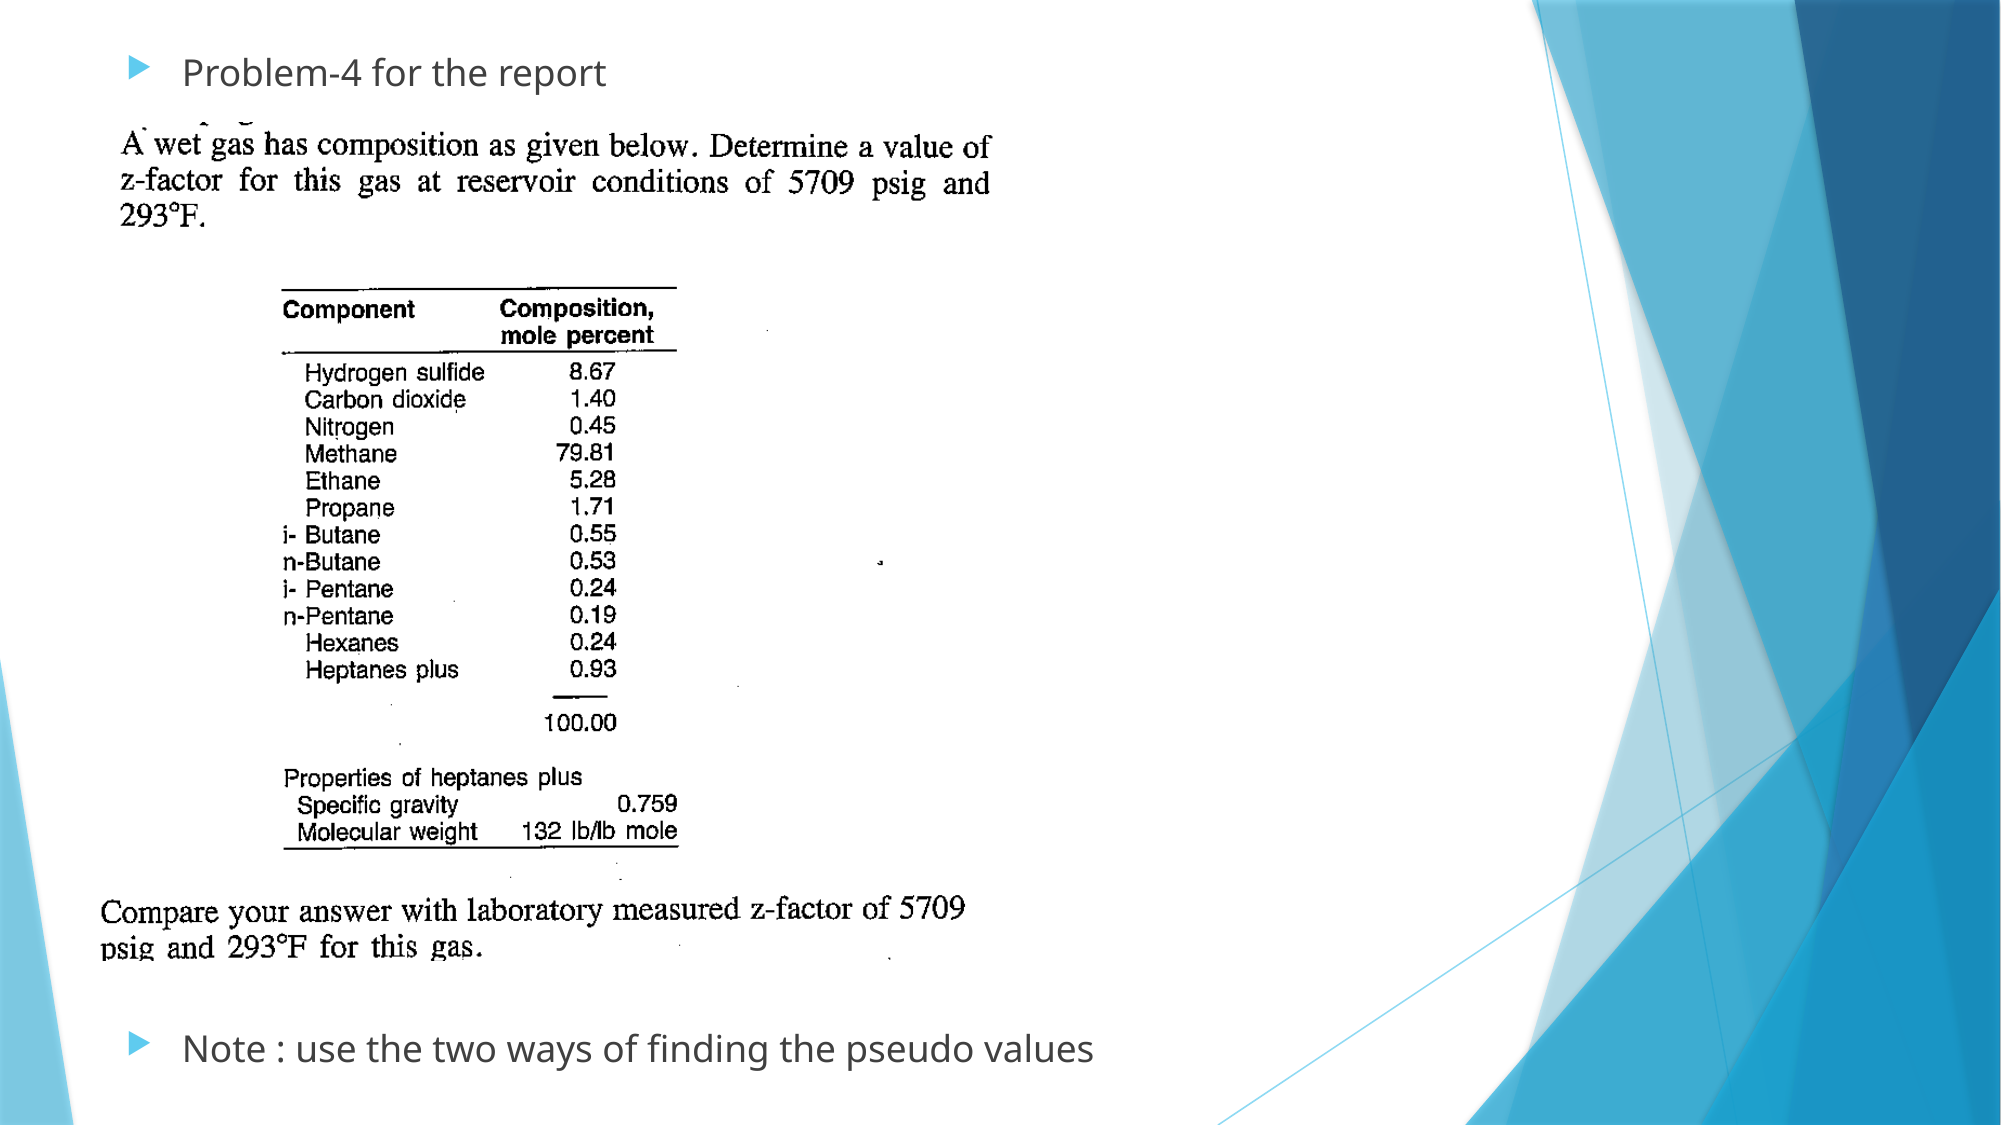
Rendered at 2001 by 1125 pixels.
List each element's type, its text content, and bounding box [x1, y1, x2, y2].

list Problem-4 for the report Note : use the two ways of finding the pseudo values [111, 41, 1522, 1081]
picture [92, 122, 1025, 962]
